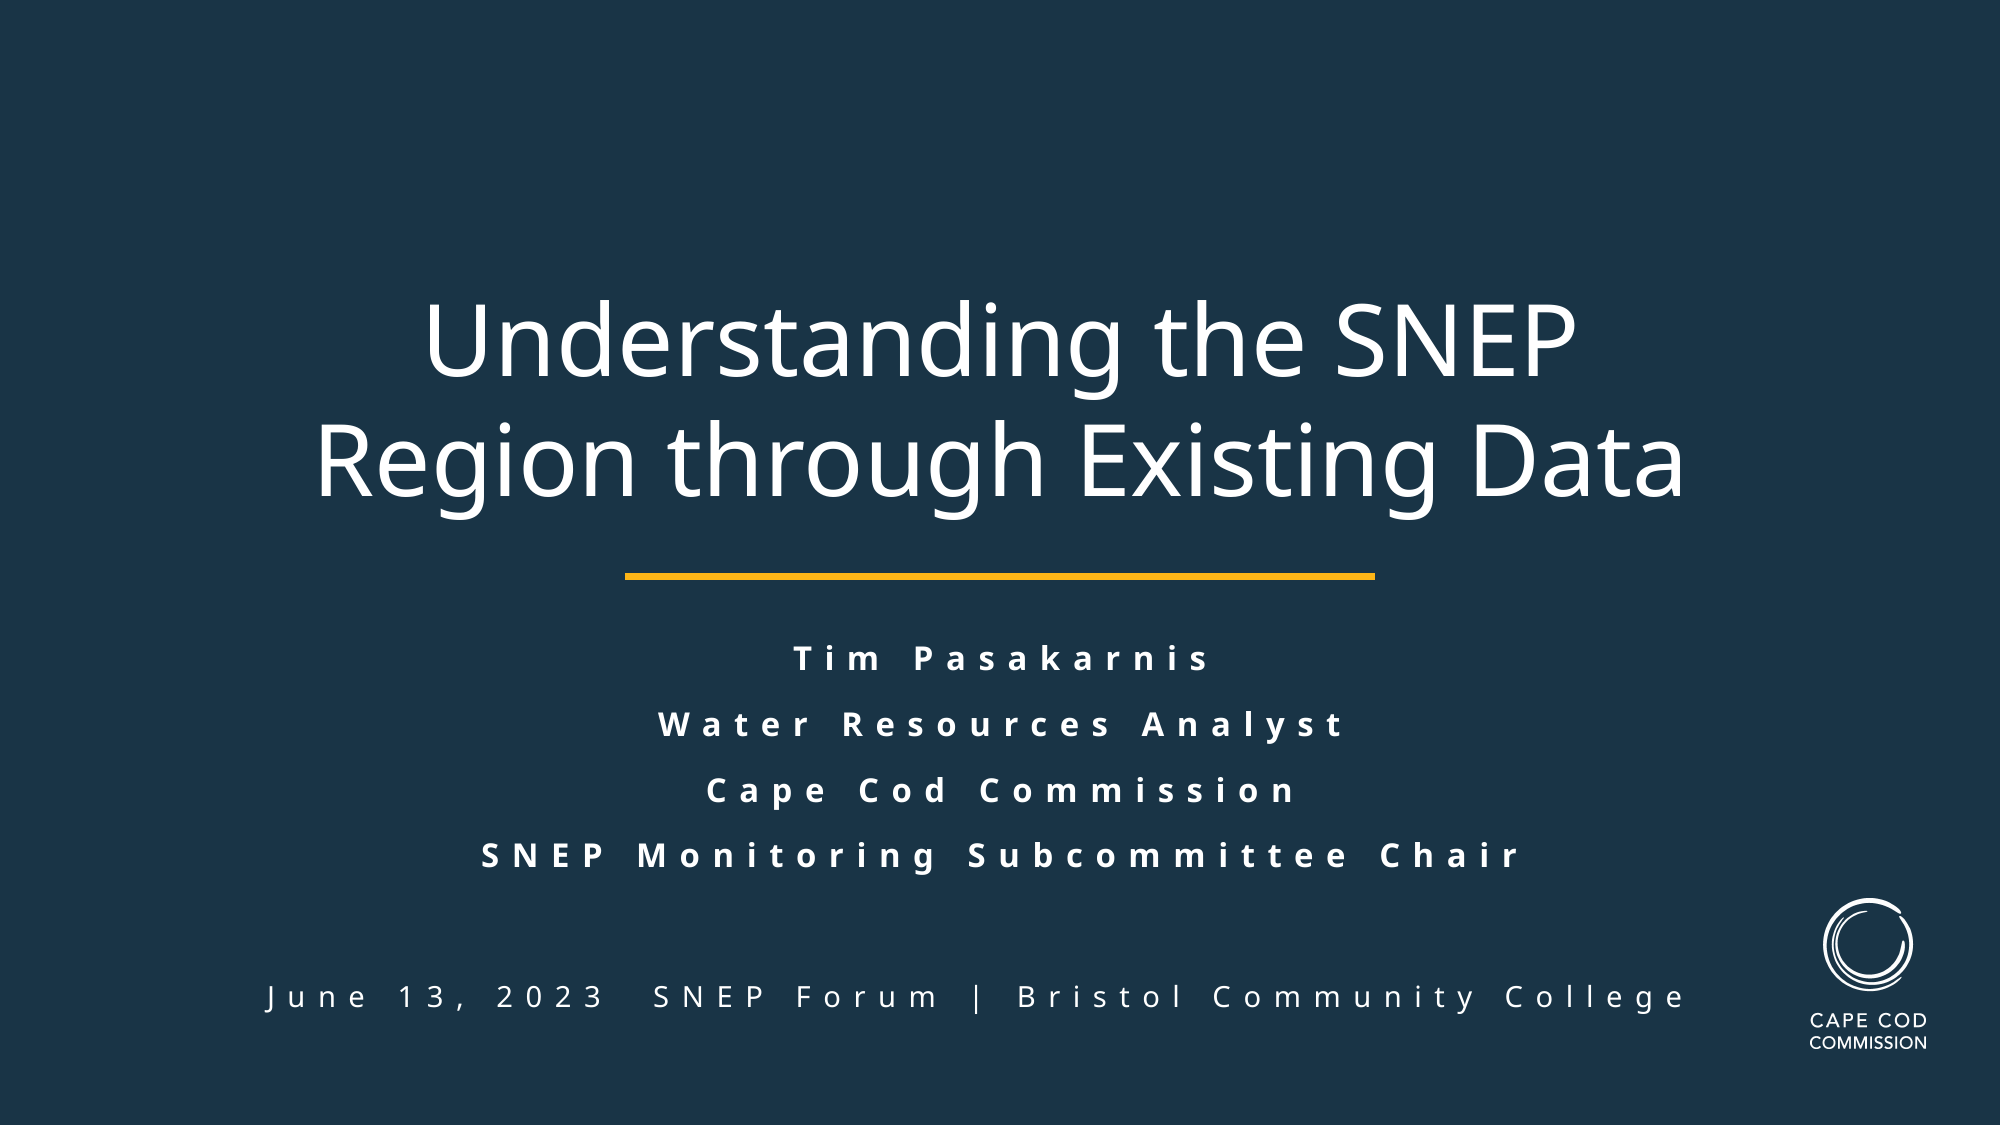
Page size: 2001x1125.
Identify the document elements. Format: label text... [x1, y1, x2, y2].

subtitle Tim Pasakarnis Water Resources Analyst Cape Cod Commission SNEP Monitoring Subcommittee Chair [287, 622, 1713, 883]
picture [1810, 898, 1926, 1049]
title Understanding the SNEP Region through Existing Data [251, 112, 1751, 524]
list June 13, 2023 SNEP Forum | Bristol Community College [150, 975, 1800, 1050]
